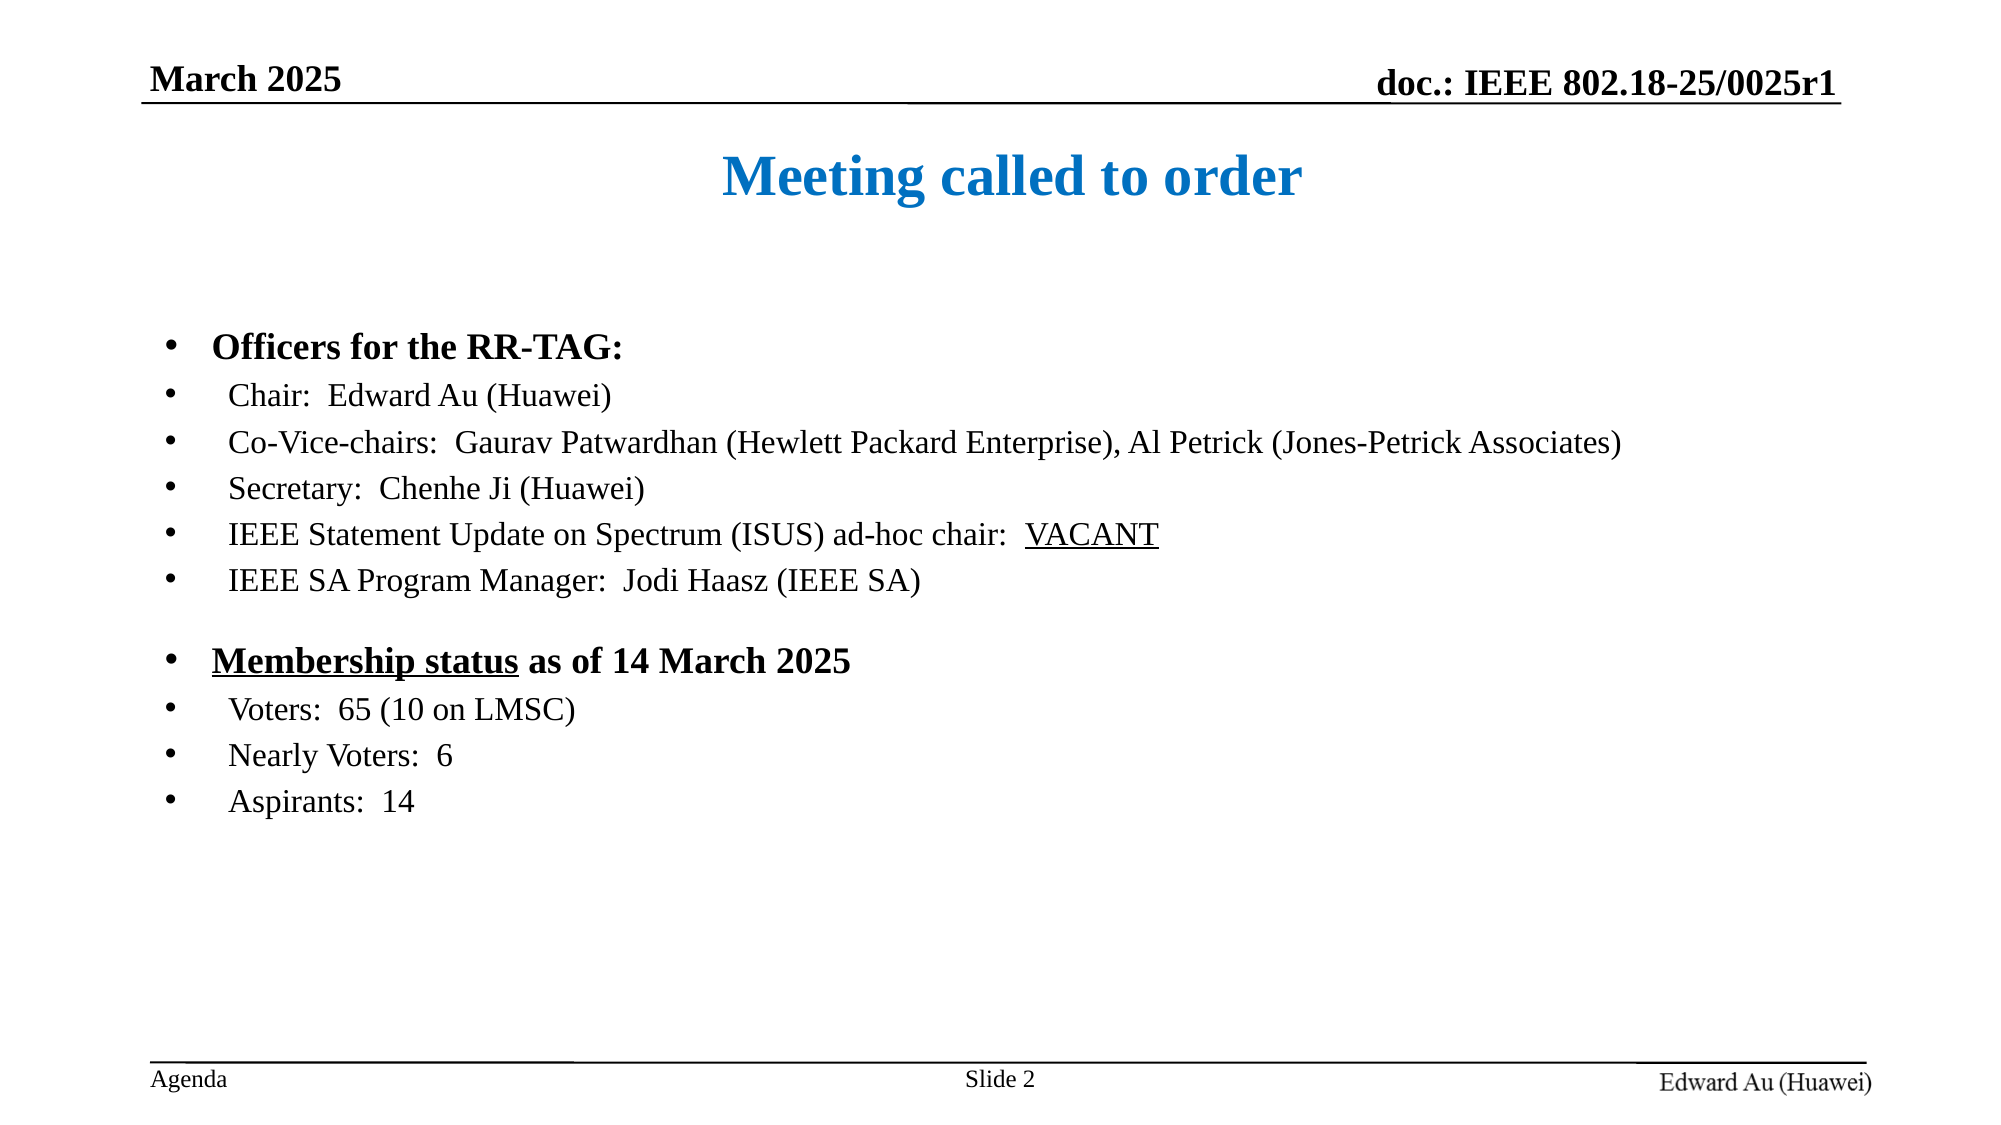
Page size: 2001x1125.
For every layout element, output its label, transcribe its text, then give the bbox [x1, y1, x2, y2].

title Meeting called to order [162, 99, 1864, 246]
text_box Officers for the RR-TAG: Chair: Edward Au (Huawei) Co-Vice-chairs: Gaurav Patwardhan (Hewlett Packard Enterprise), Al Petrick (Jones-Petrick Associates) Secretary: Chenhe Ji (Huawei) IEEE Statement Update on Spectrum (ISUS) ad-hoc chair: VACANT IEEE SA Program Manager: Jodi Haasz (IEEE SA) Membership status as of 14 March 2025 Voters: 65 (10 on LMSC) Nearly Voters: 6 Aspirants: 14 [149, 275, 1875, 1040]
picture [1174, 1058, 1887, 1113]
slide_number Slide 2 [925, 1061, 1076, 1123]
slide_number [149, 54, 513, 100]
